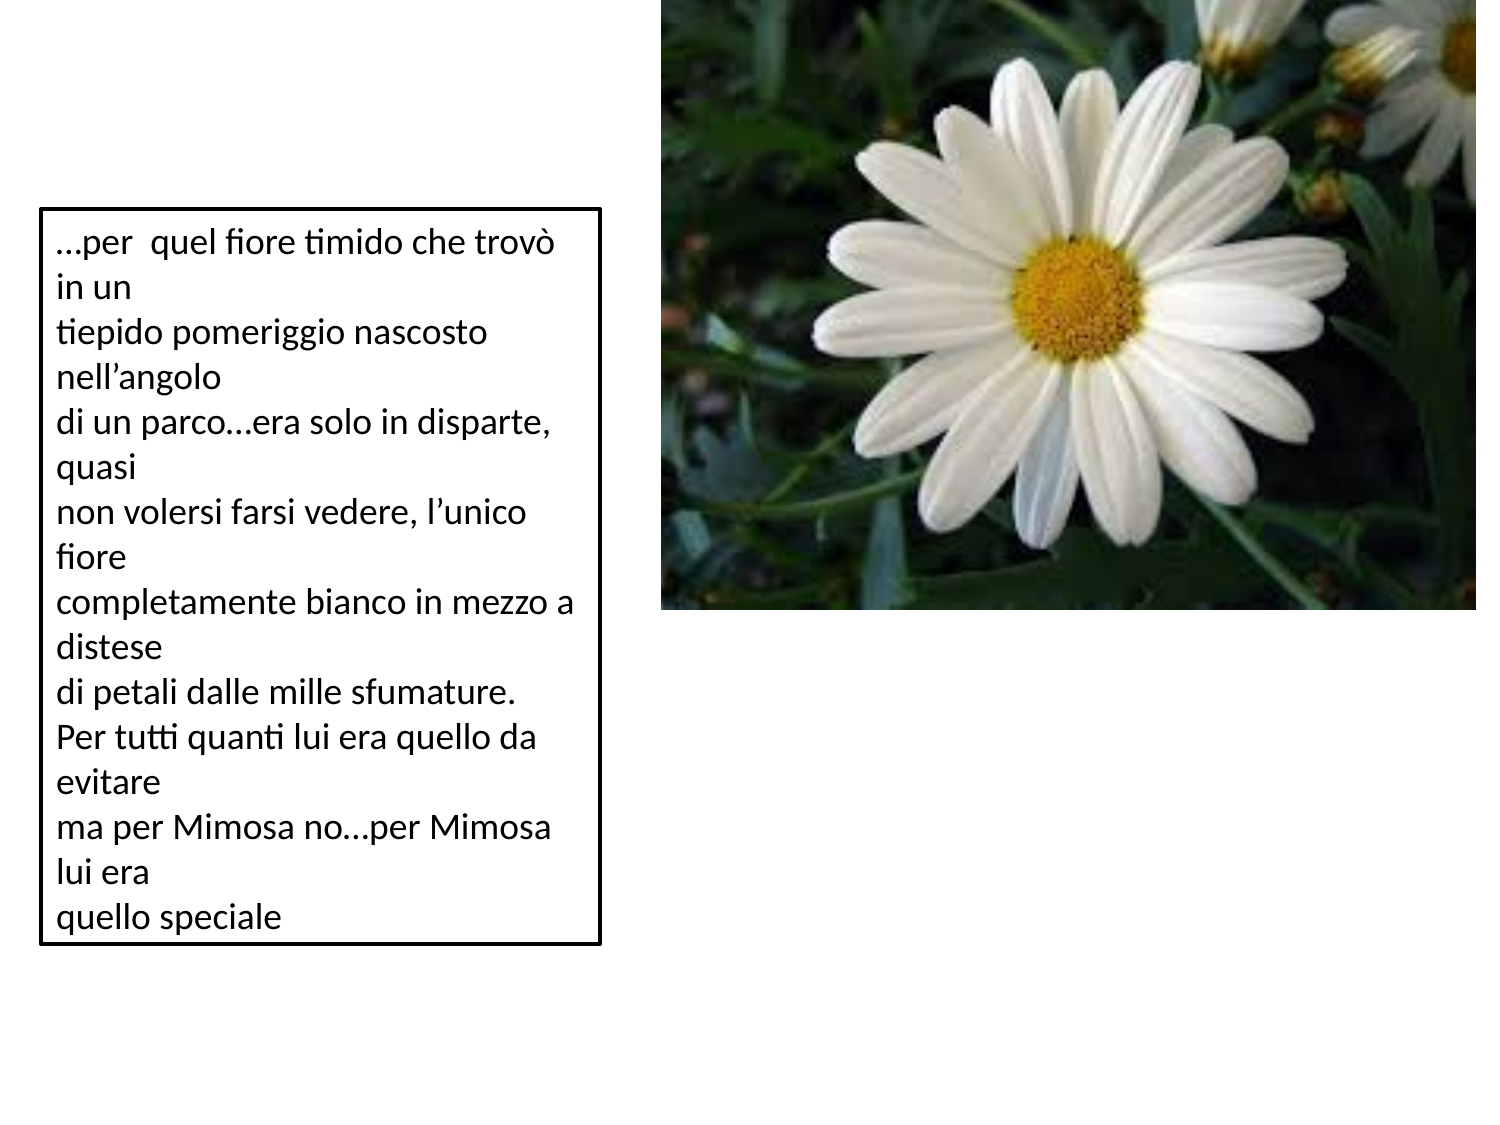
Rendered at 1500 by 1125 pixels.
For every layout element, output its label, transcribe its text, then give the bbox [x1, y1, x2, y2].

text_box …per quel fiore timido che trovò in un tiepido pomeriggio nascosto nell’angolo di un parco…era solo in disparte, quasi non volersi farsi vedere, l’unico fiore completamente bianco in mezzo a distese di petali dalle mille sfumature. Per tutti quanti lui era quello da evitare ma per Mimosa no…per Mimosa lui era quello speciale [39, 207, 602, 946]
picture [661, 0, 1477, 610]
